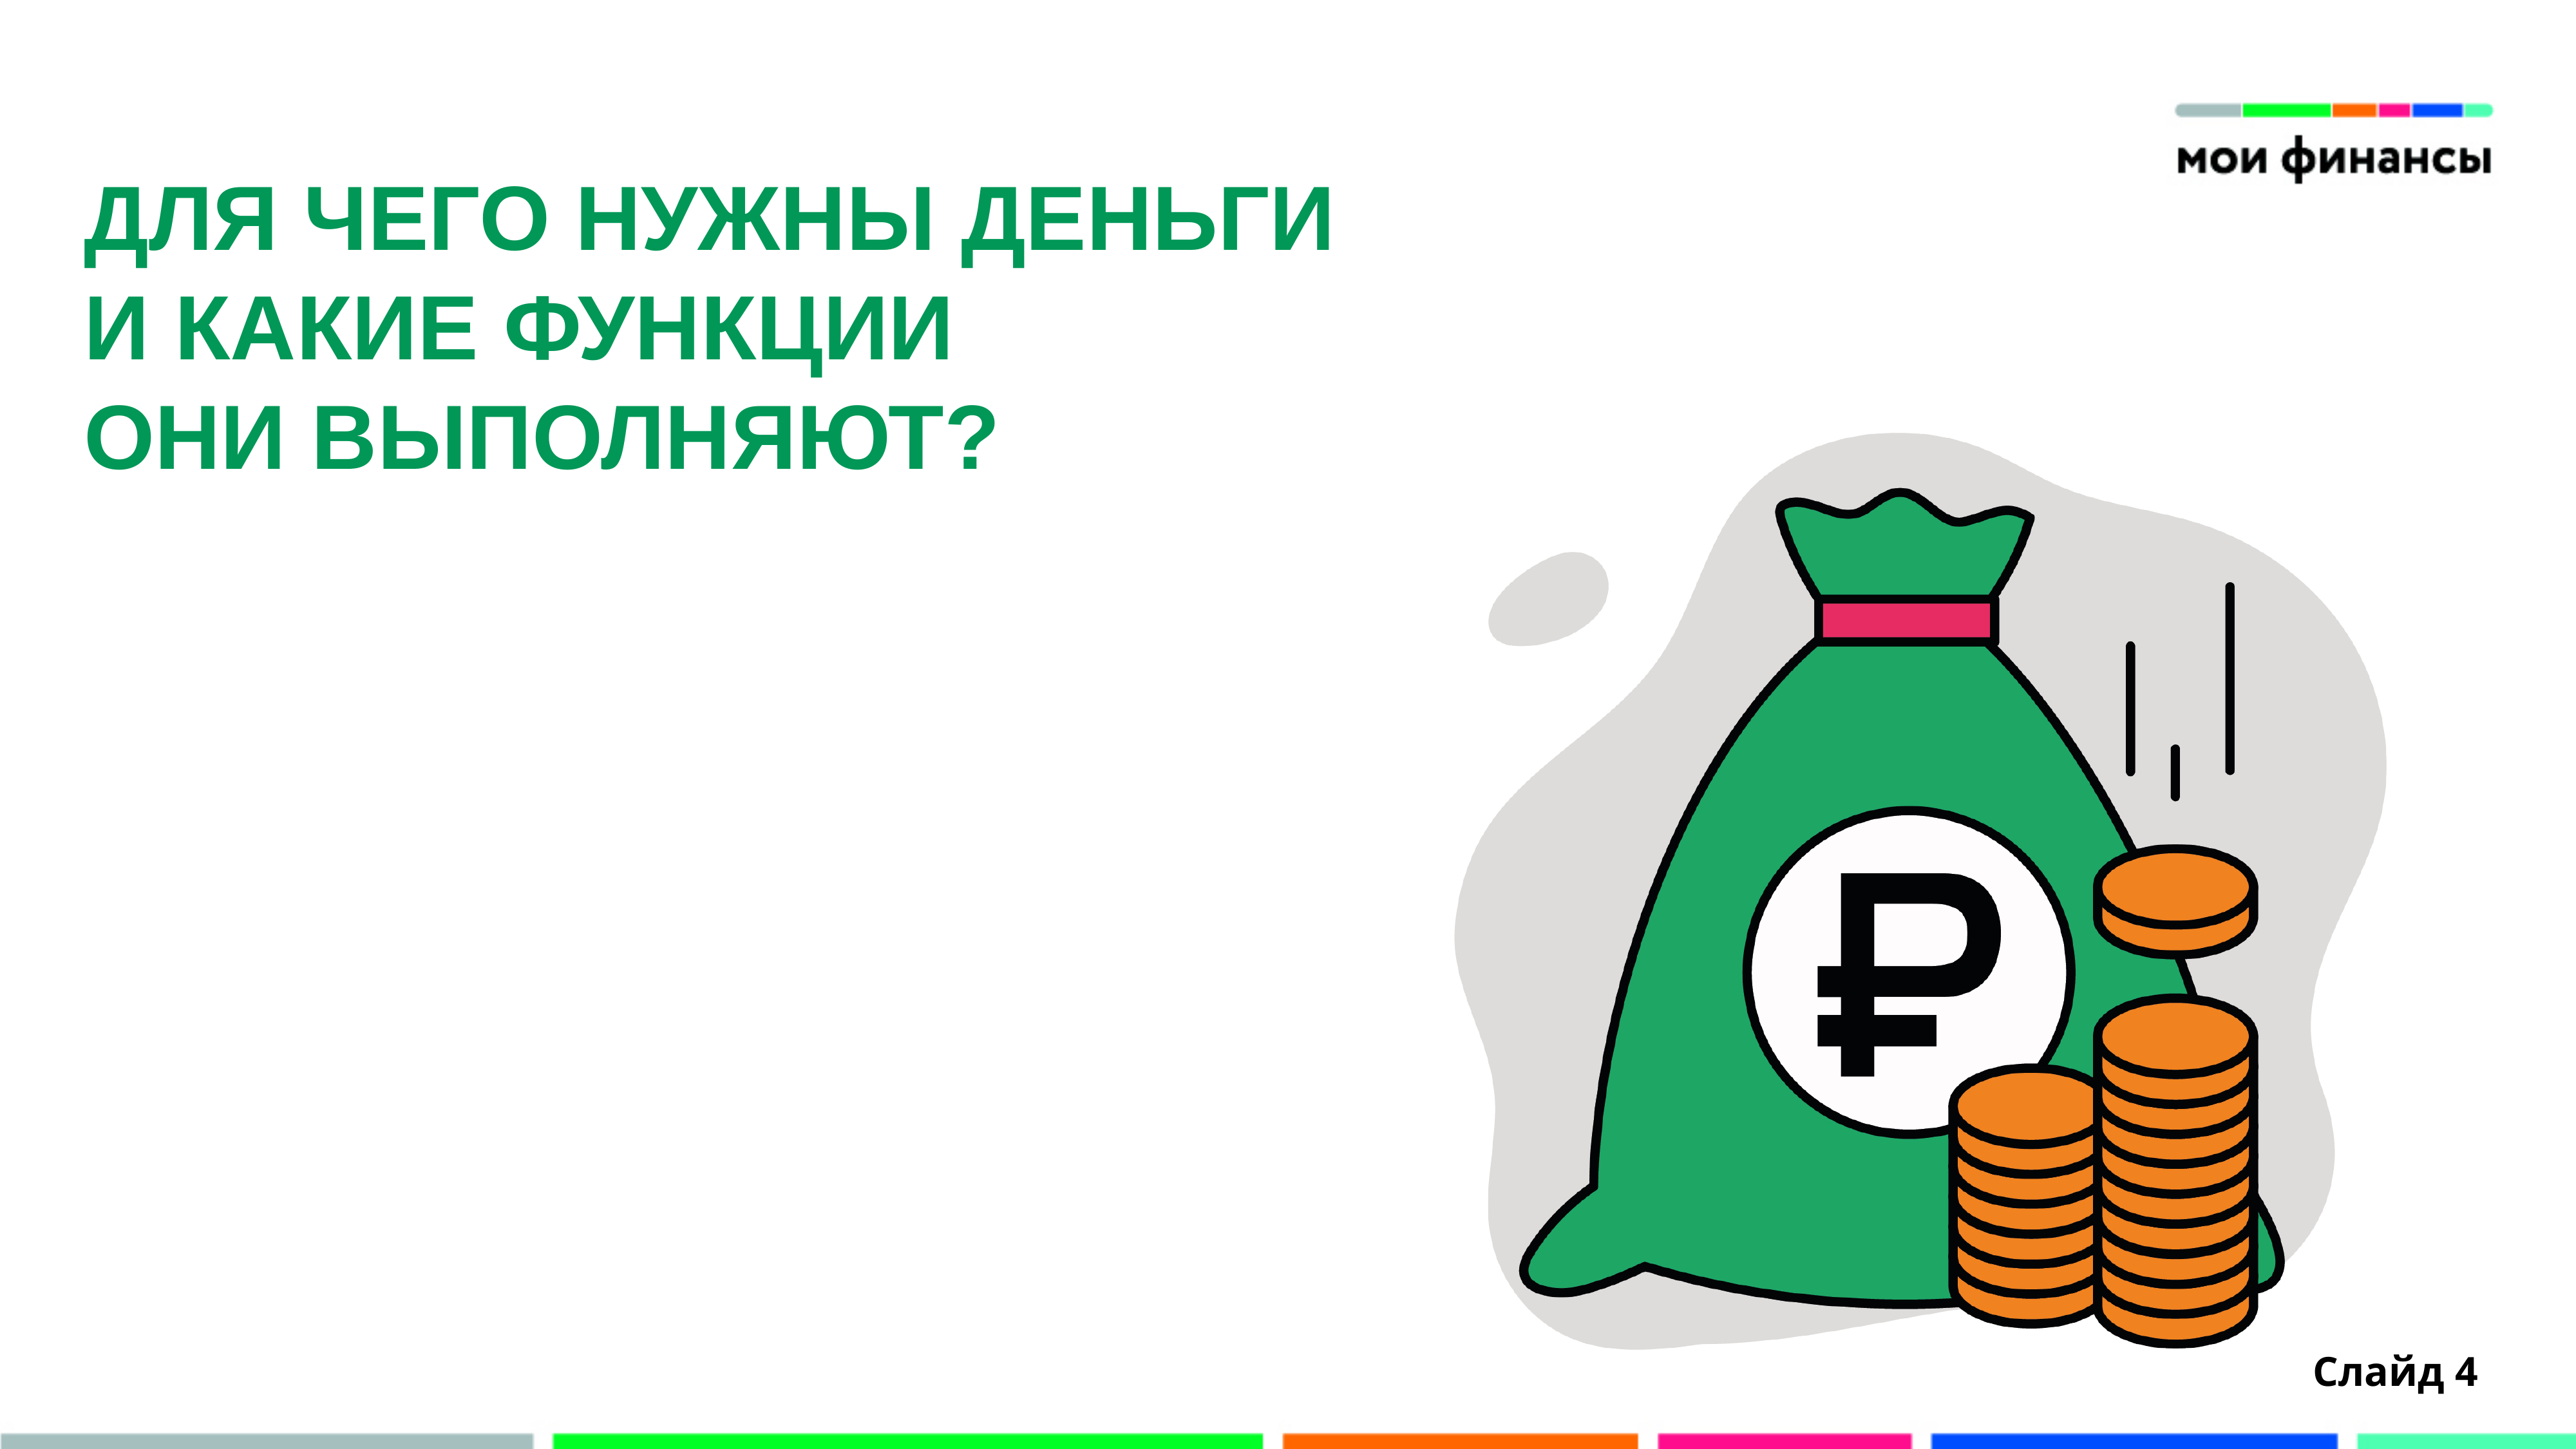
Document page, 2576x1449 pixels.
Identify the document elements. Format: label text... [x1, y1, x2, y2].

picture [0, 0, 2576, 1449]
text_box Слайд 4 [2232, 1316, 2559, 1431]
text_box ДЛЯ ЧЕГО НУЖНЫ ДЕНЬГИ и КАКИЕ ФУНКЦИИ ОНИ ВЫПОЛНЯЮТ? [78, 153, 1376, 493]
